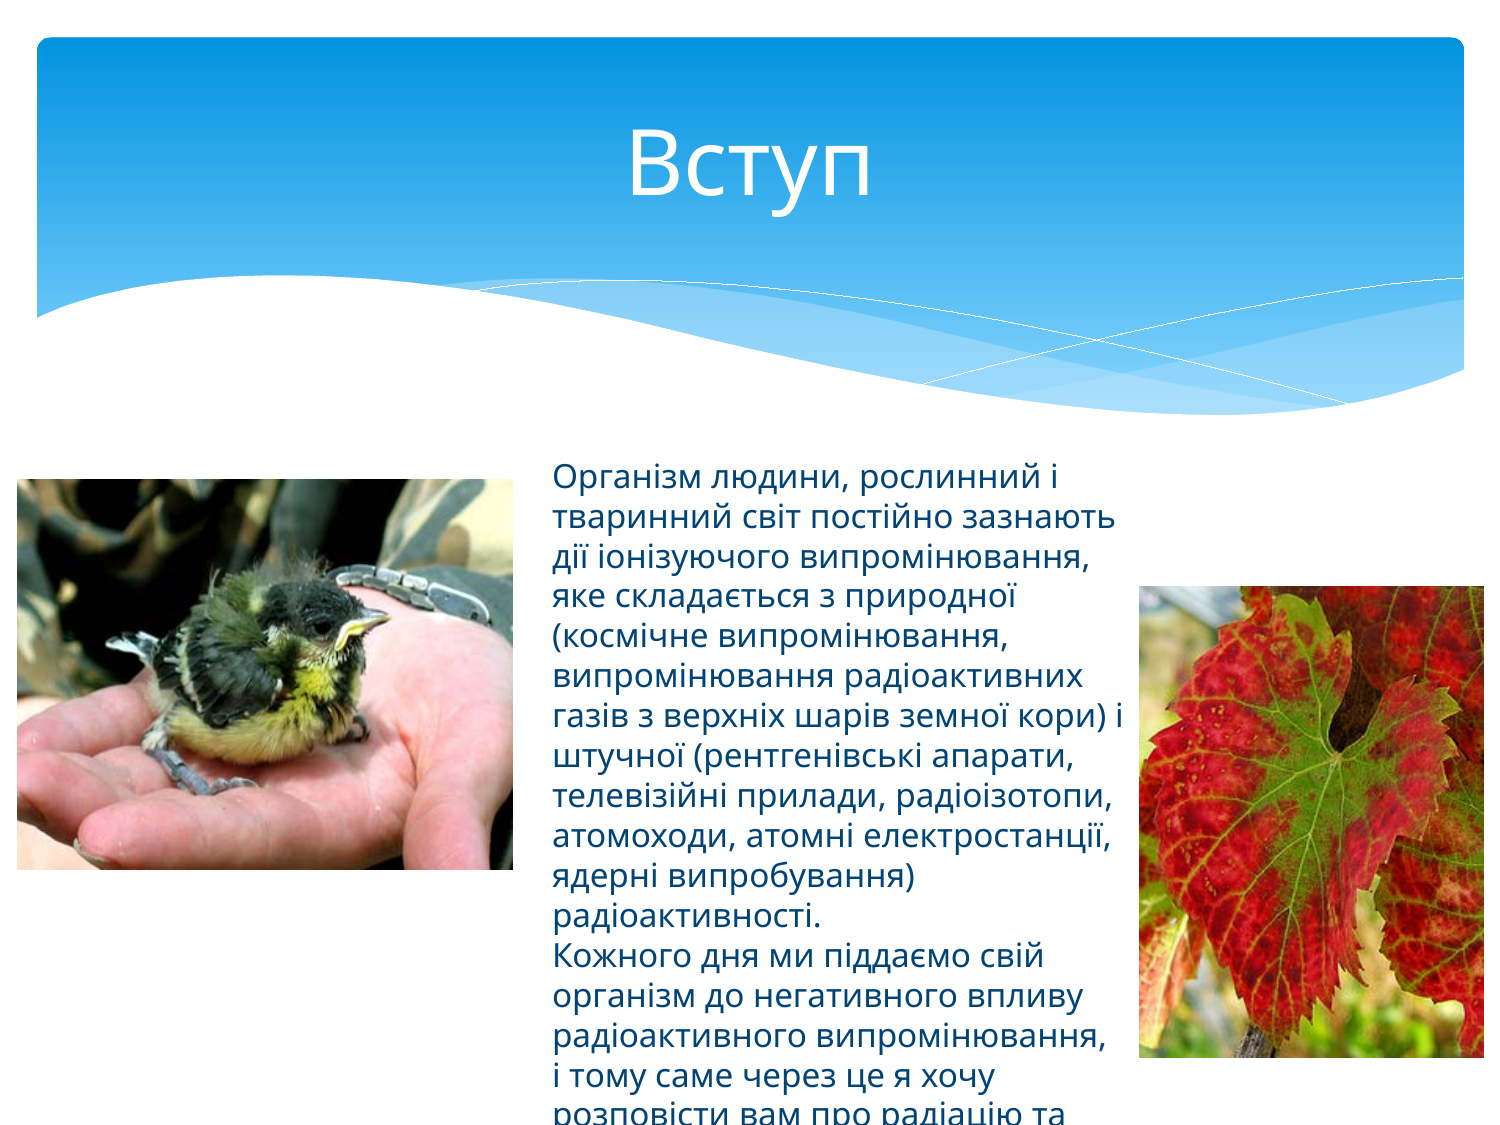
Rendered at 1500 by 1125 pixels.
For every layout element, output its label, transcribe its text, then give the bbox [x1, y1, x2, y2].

picture [1139, 585, 1484, 1059]
text_box Організм людини, рослинний і тваринний світ постійно зазнають дії іонізуючого випромінювання, яке складається з природної (космічне випромінювання, випромінювання радіоактивних газів з верхніх шарів земної кори) і штучної (рентгенівські апарати, телевізійні прилади, радіоізотопи, атомоходи, атомні електростанції, ядерні випробування) радіоактивності. Кожного дня ми піддаємо свій організм до негативного впливу радіоактивного випромінювання, і тому саме через це я хочу розповісти вам про радіацію та захист від неї. [537, 447, 1140, 1125]
title Вступ [75, 55, 1425, 261]
picture [17, 479, 513, 870]
